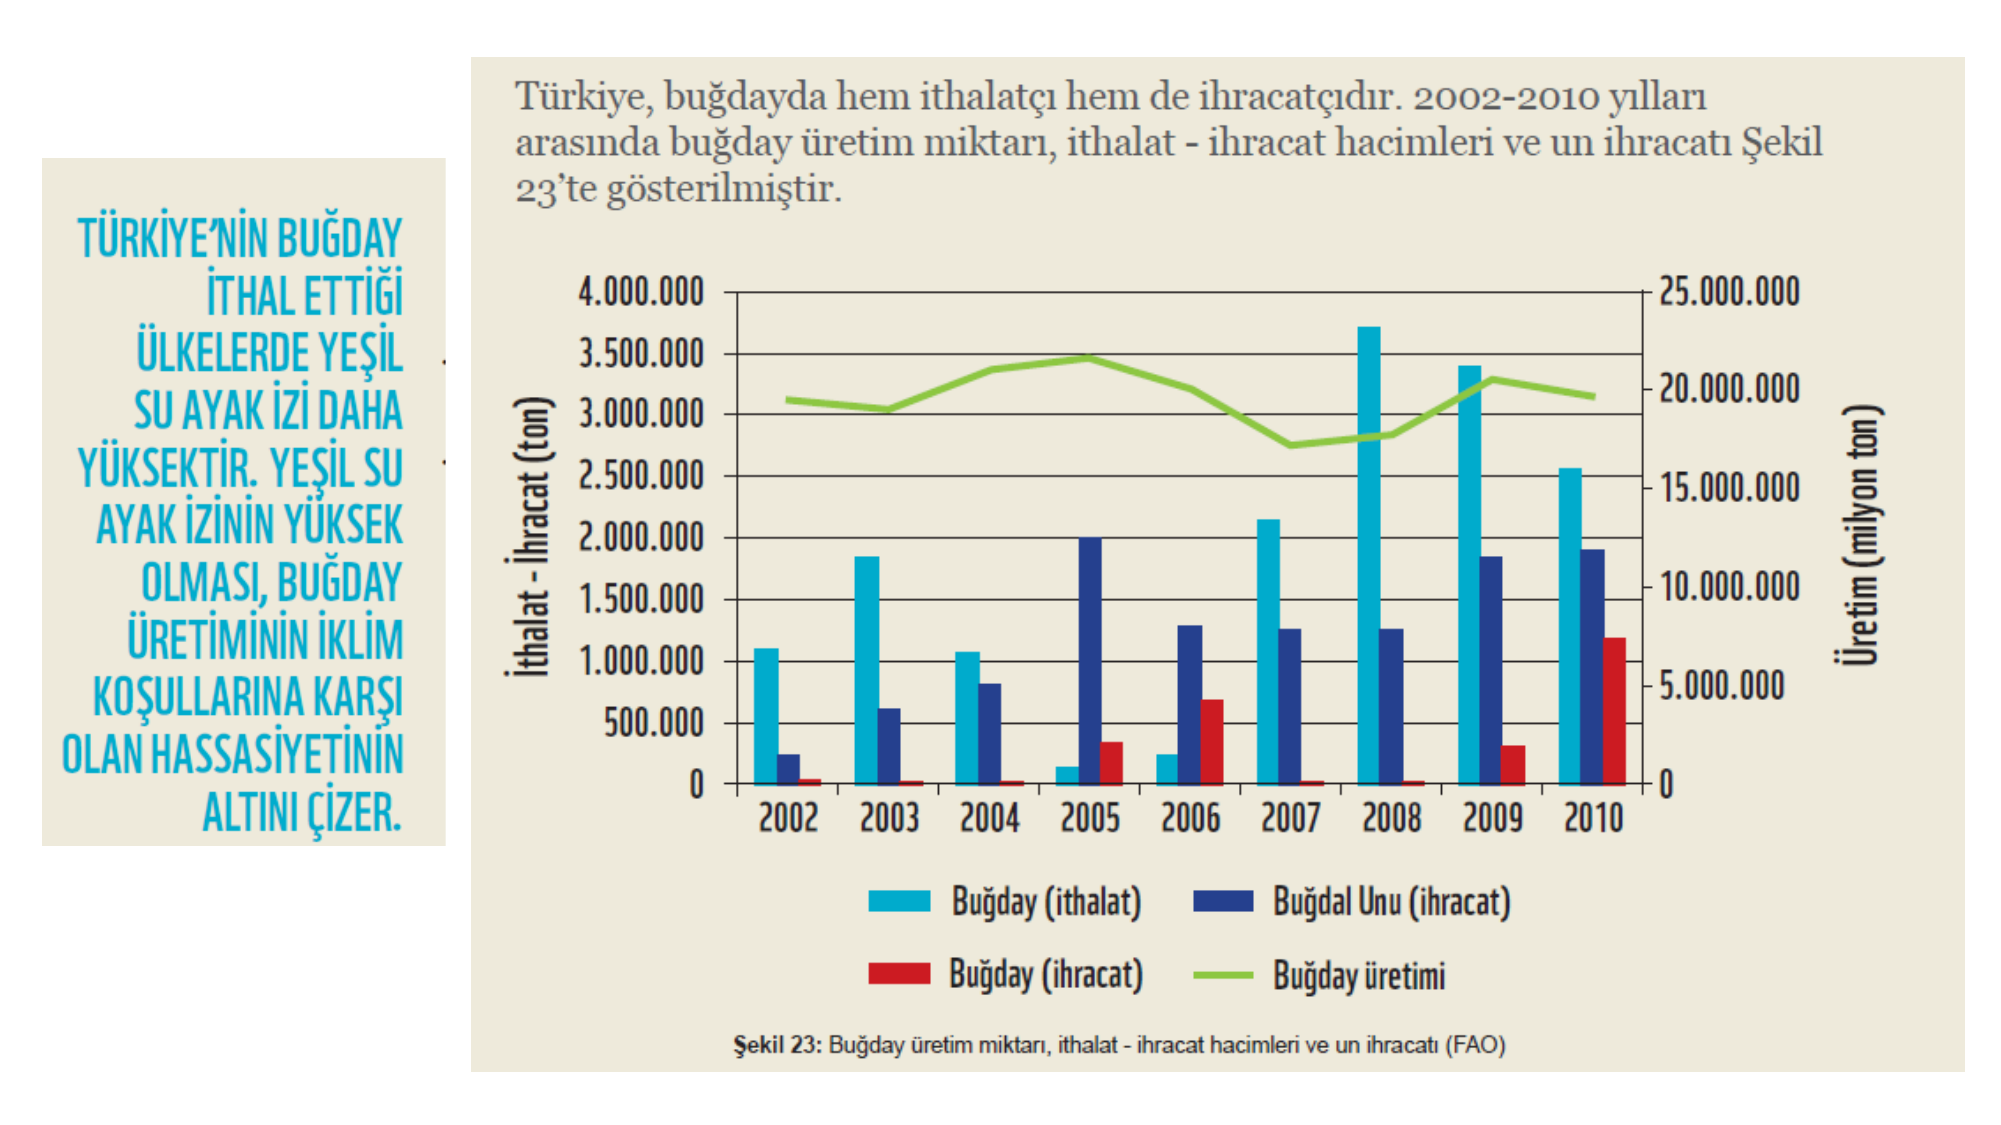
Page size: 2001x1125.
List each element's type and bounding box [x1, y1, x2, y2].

picture [42, 158, 446, 846]
picture [471, 56, 1965, 1072]
